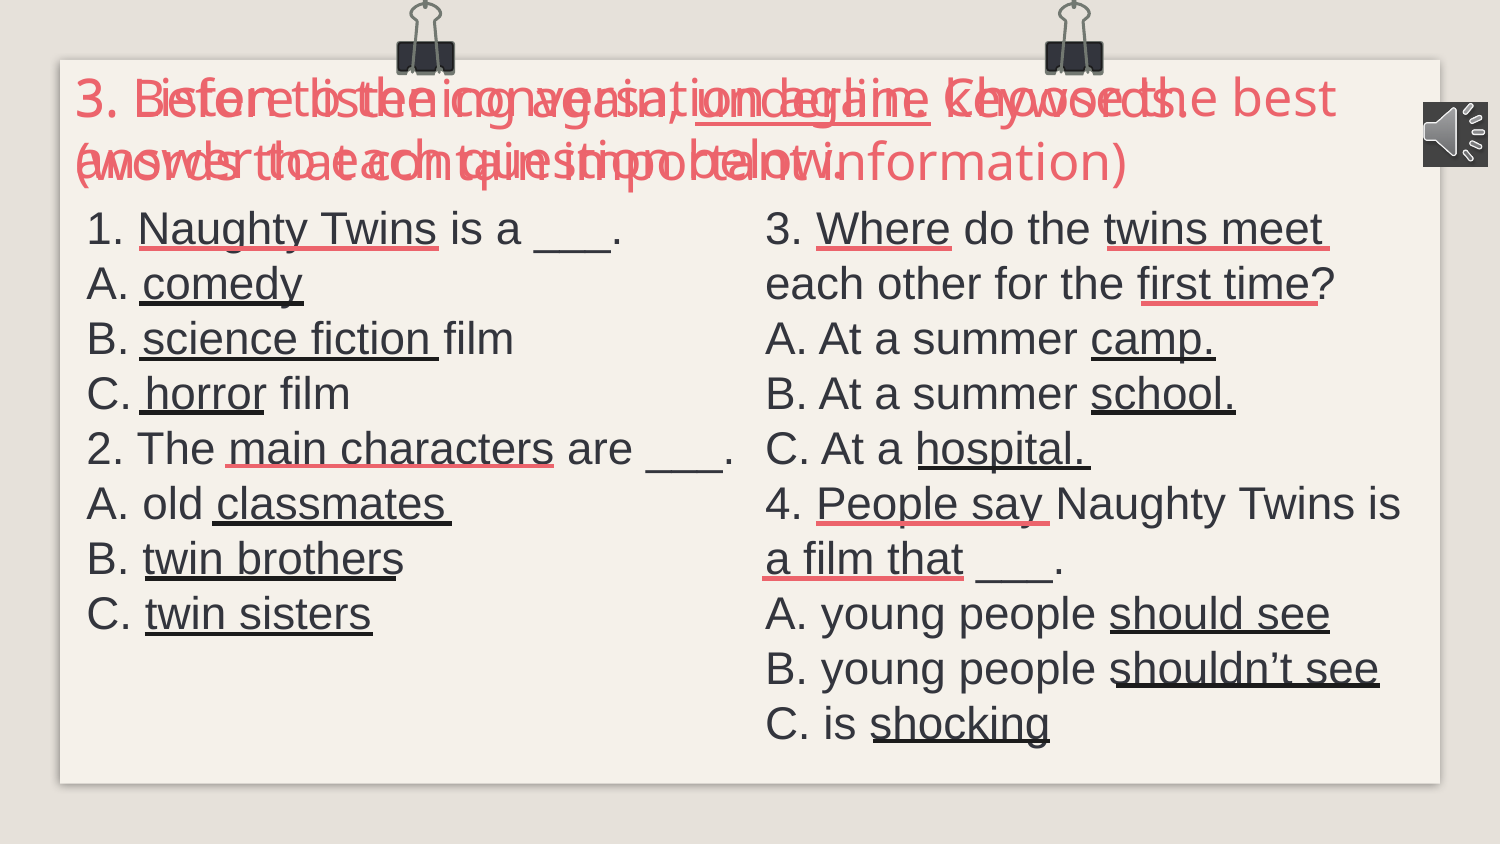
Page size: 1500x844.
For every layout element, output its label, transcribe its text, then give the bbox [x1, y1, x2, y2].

text_box 3. Listen to the conversation again. Choose the best answer to each question below. [60, 63, 1455, 190]
picture [1422, 100, 1490, 168]
text_box 3. Where do the twins meet each other for the first time? A. At a summer camp. B. At a summer school. C. At a hospital. 4. People say Naughty Twins is a film that ___. A. young people should see B. young people shouldn’t see C. is shocking [750, 190, 1436, 756]
text_box 1. Naughty Twins is a ___. A. comedy B. science fiction film C. horror film 2. The main characters are ___. A. old classmates B. twin brothers C. twin sisters [71, 190, 750, 646]
text_box [69, 714, 1436, 764]
